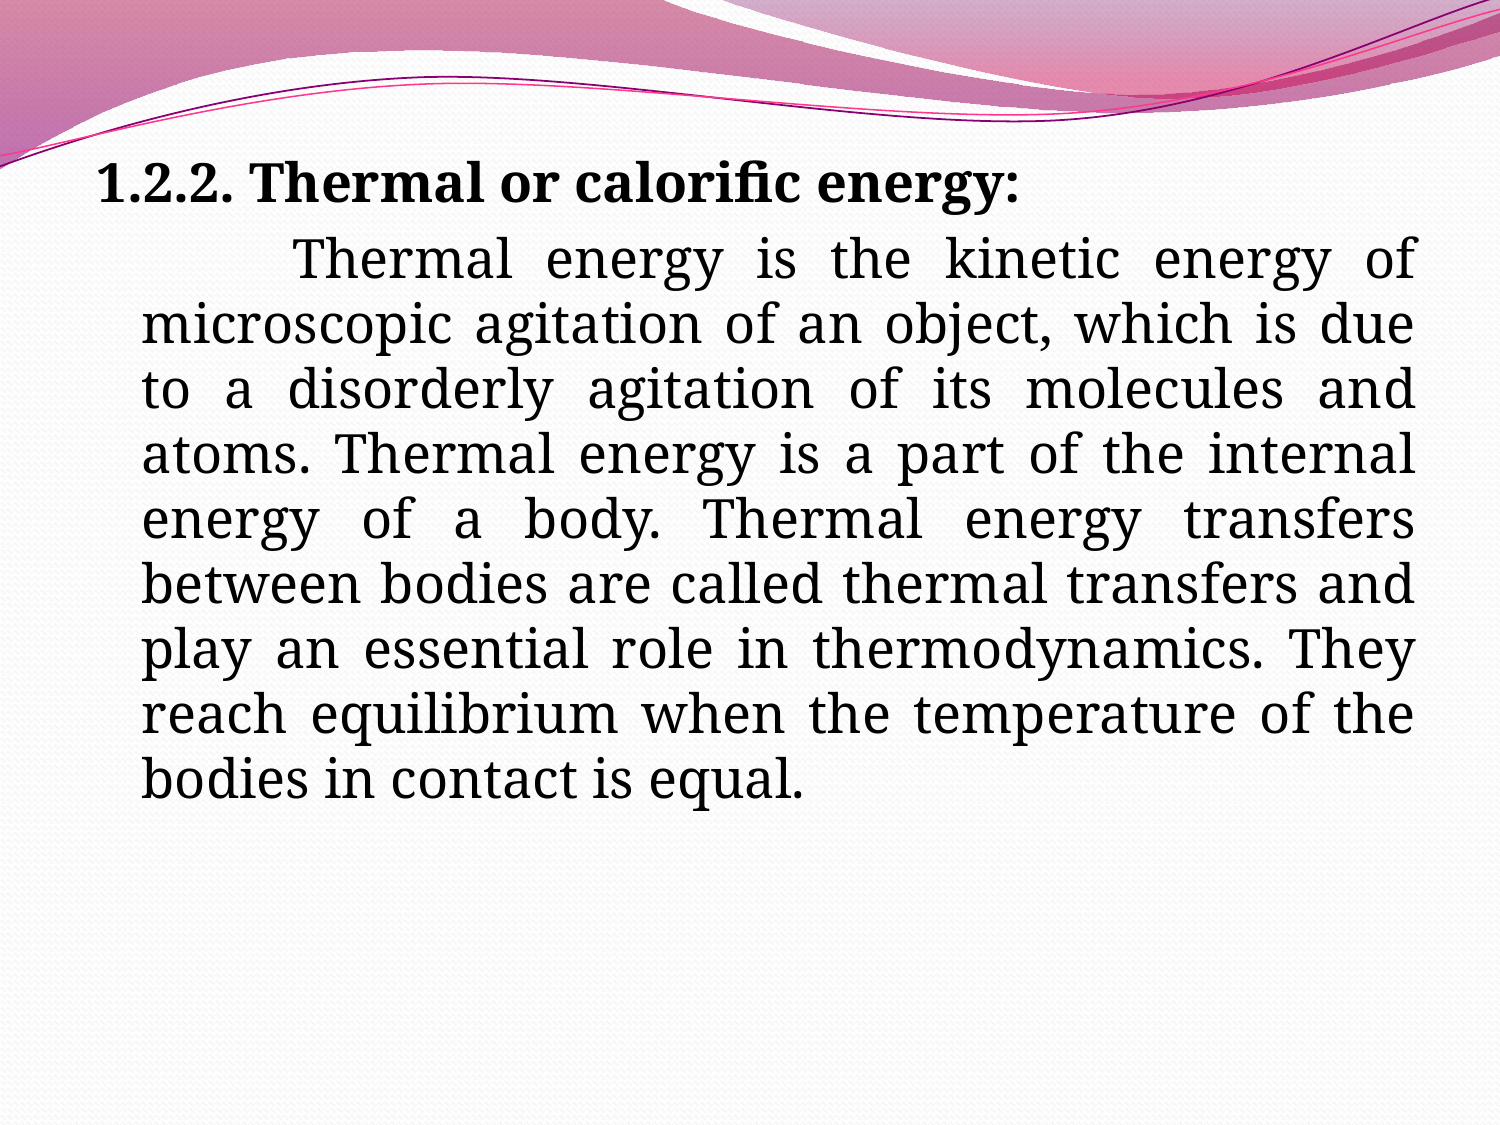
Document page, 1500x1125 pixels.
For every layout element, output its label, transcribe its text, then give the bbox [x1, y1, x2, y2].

list 1.2.2. Thermal or calorific energy: Thermal energy is the kinetic energy of microscopic agitation of an object, which is due to a disorderly agitation of its molecules and atoms. Thermal energy is a part of the internal energy of a body. Thermal energy transfers between bodies are called thermal transfers and play an essential role in thermodynamics. They reach equilibrium when the temperature of the bodies in contact is equal. [82, 140, 1432, 861]
